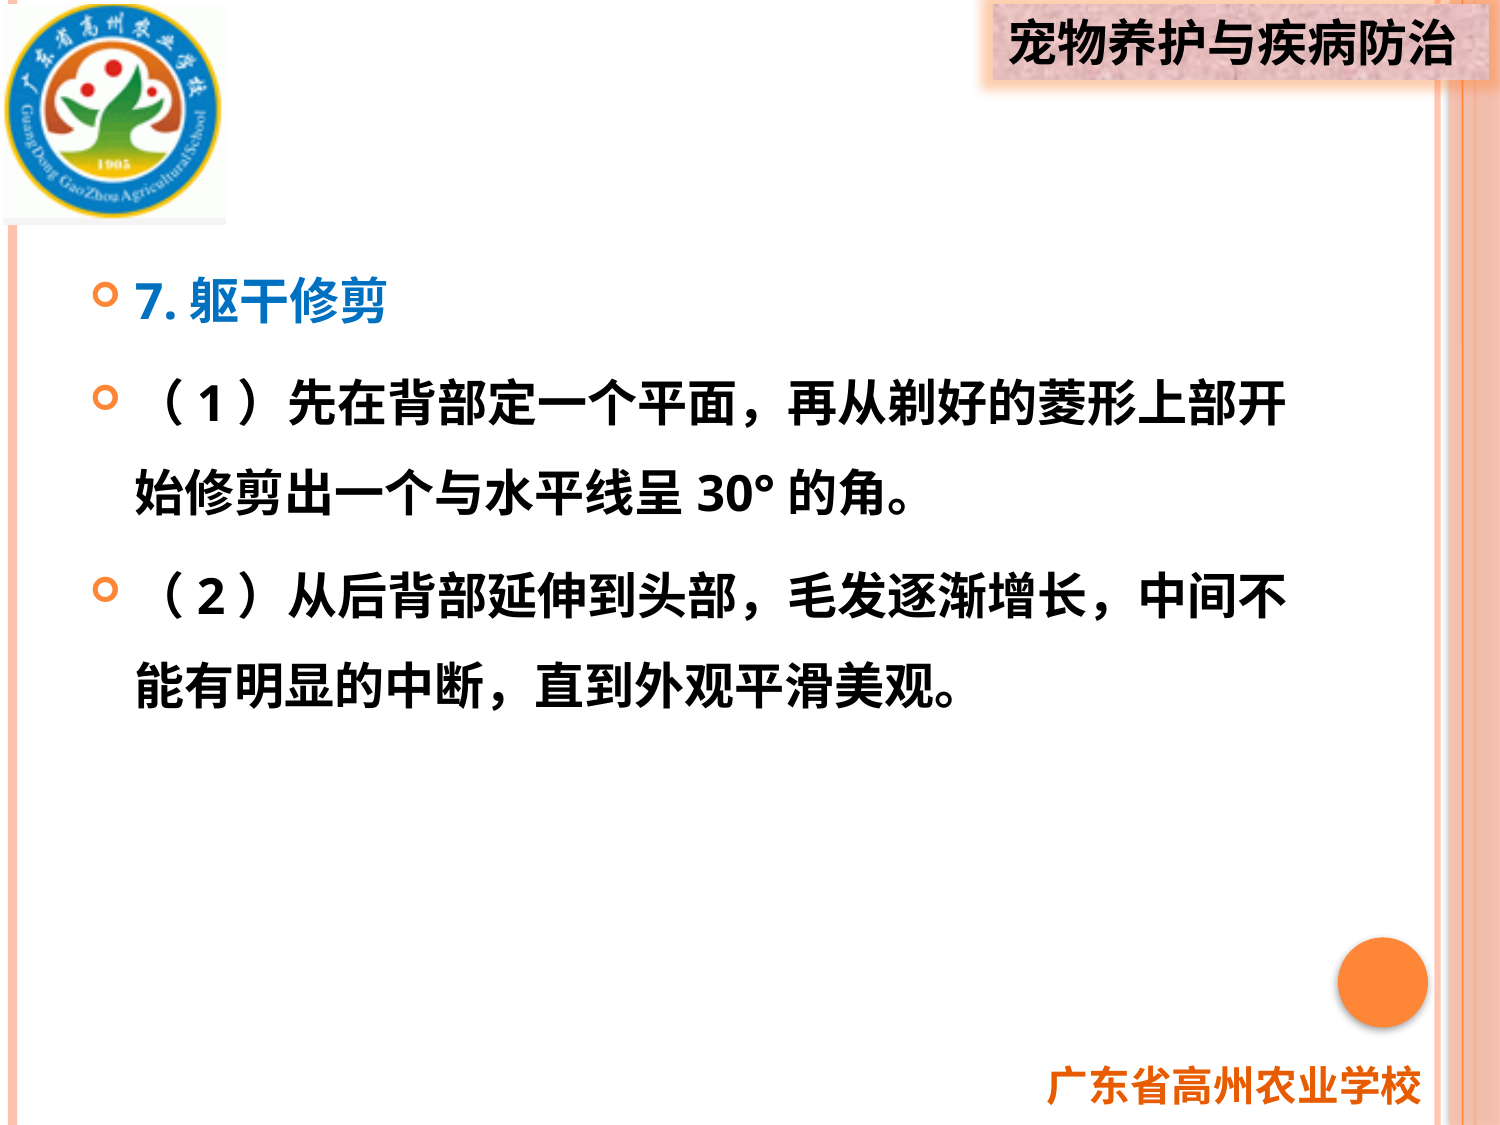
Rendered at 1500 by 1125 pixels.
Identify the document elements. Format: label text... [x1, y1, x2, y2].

picture [992, 4, 1489, 80]
list 7.躯干修剪 （1）先在背部定一个平面，再从剃好的菱形上部开始修剪出一个与水平线呈30°的角。 （2）从后背部延伸到头部，毛发逐渐增长，中间不能有明显的中断，直到外观平滑美观。 [75, 231, 1341, 1062]
picture [3, 4, 226, 225]
